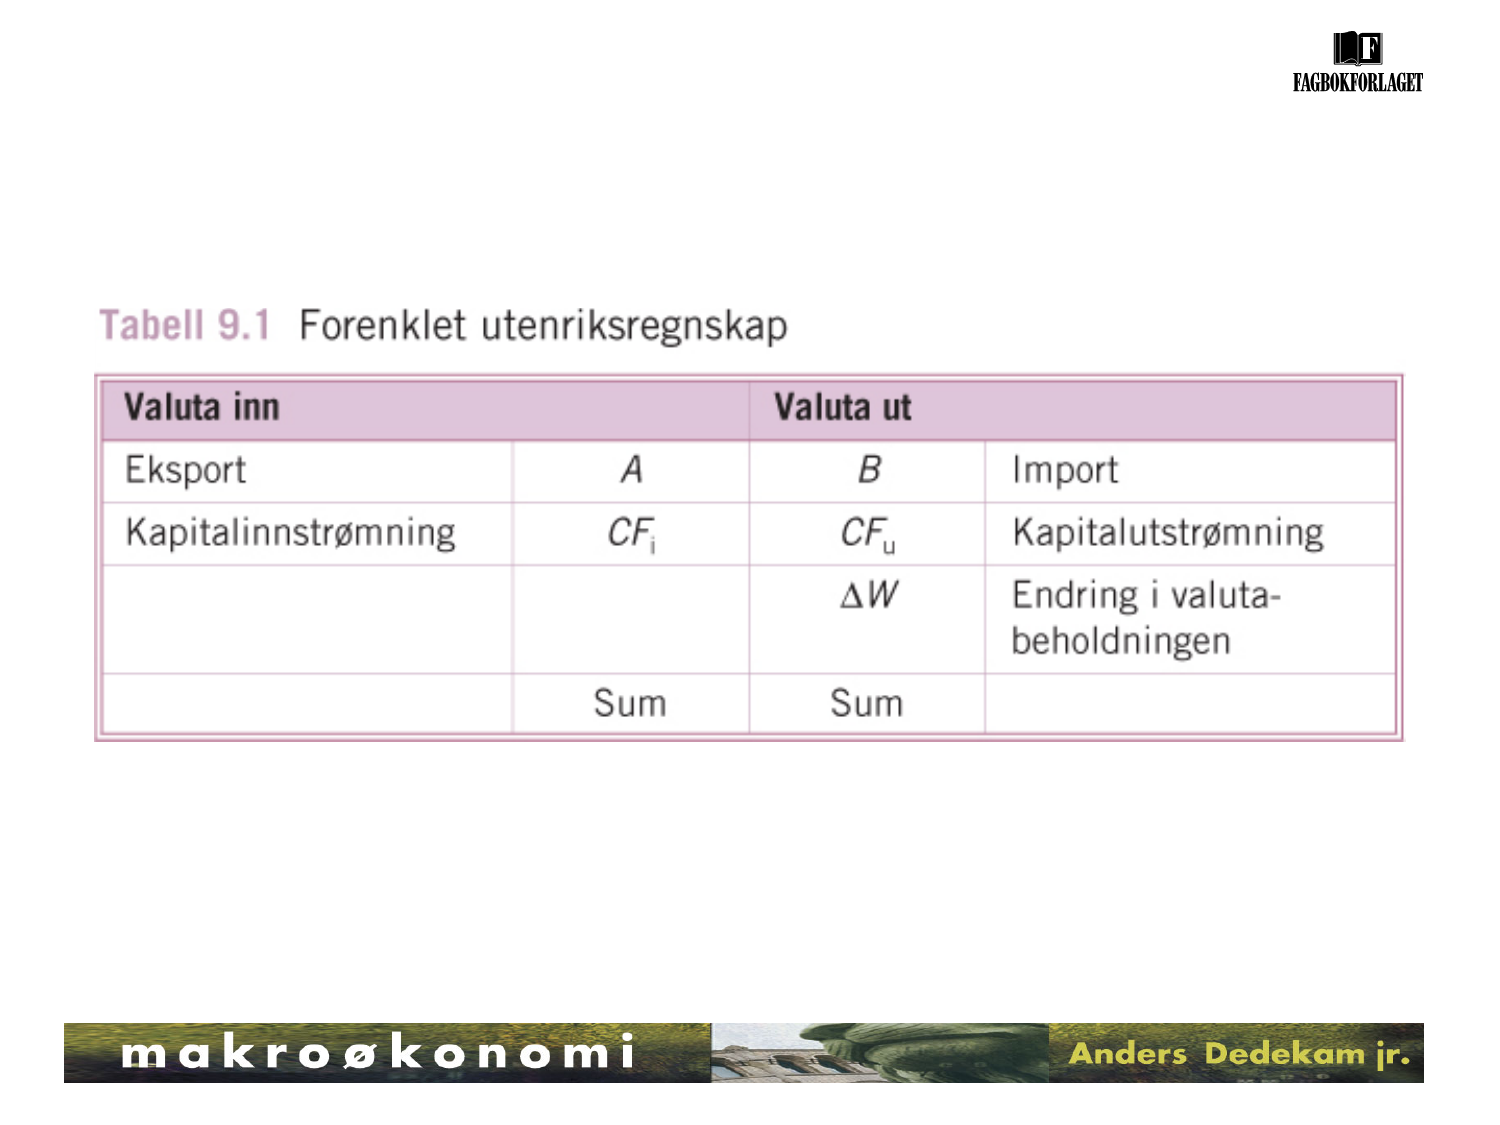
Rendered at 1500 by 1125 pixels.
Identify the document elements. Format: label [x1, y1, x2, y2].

picture [64, 1023, 1424, 1083]
list [94, 308, 1406, 742]
